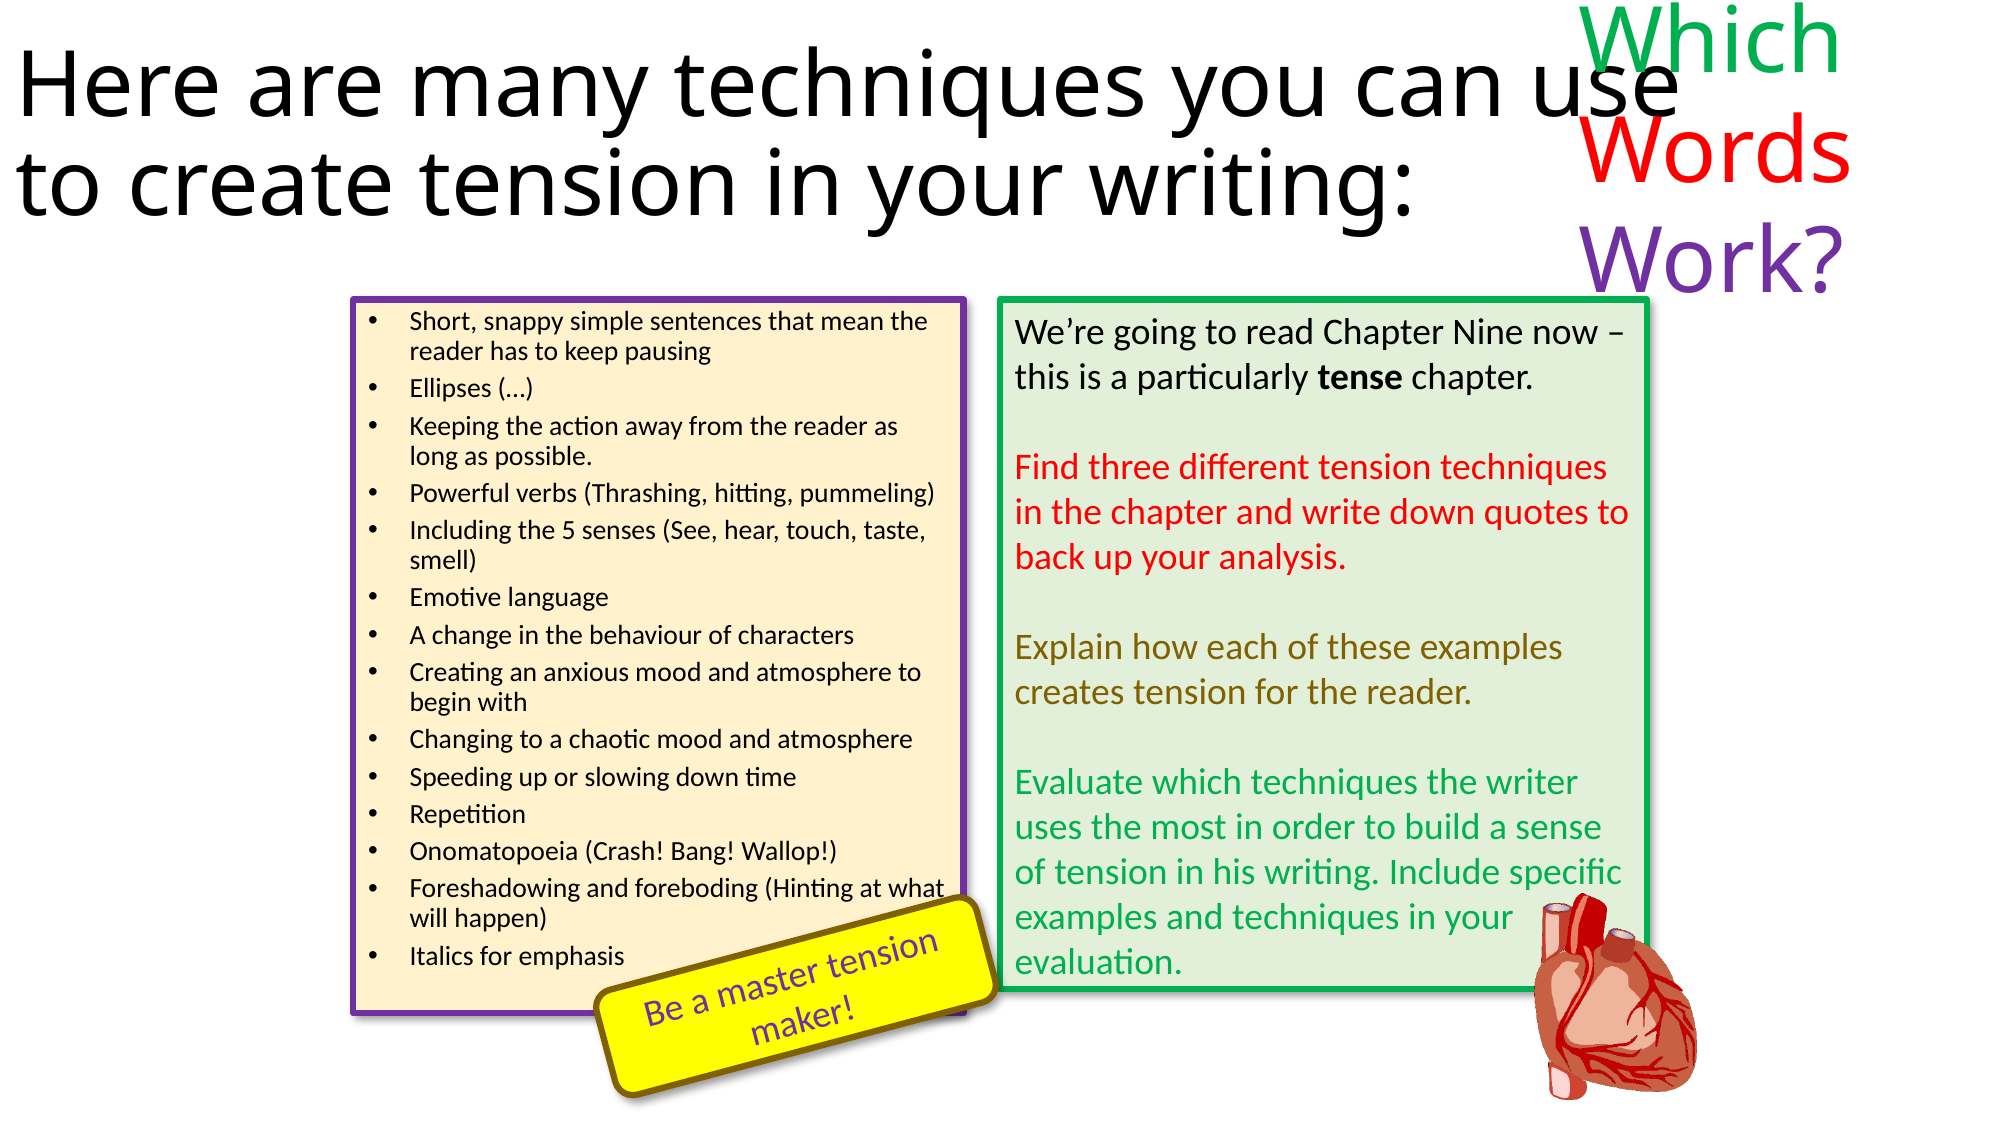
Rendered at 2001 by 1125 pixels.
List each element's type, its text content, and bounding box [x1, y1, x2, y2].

picture [1534, 893, 1697, 1100]
text_box We’re going to read Chapter Nine now – this is a particularly tense chapter. Find three different tension techniques in the chapter and write down quotes to back up your analysis. Explain how each of these examples creates tension for the reader. Evaluate which techniques the writer uses the most in order to build a sense of tension in his writing. Include specific examples and techniques in your evaluation. [999, 299, 1647, 990]
title Here are many techniques you can use to create tension in your writing: [0, 27, 1563, 246]
list Short, snappy simple sentences that mean the reader has to keep pausing Ellipses (…) Keeping the action away from the reader as long as possible. Powerful verbs (Thrashing, hitting, pummeling) Including the 5 senses (See, hear, touch, taste, smell) Emotive language A change in the behaviour of characters Creating an anxious mood and atmosphere to begin with Changing to a chaotic mood and atmosphere Speeding up or slowing down time Repetition Onomatopoeia (Crash! Bang! Wallop!) Foreshadowing and foreboding (Hinting at what will happen) Italics for emphasis [353, 299, 964, 1014]
text_box Which Words Work? [1563, 0, 1948, 319]
text_box Be a master tension maker! [595, 896, 997, 1097]
